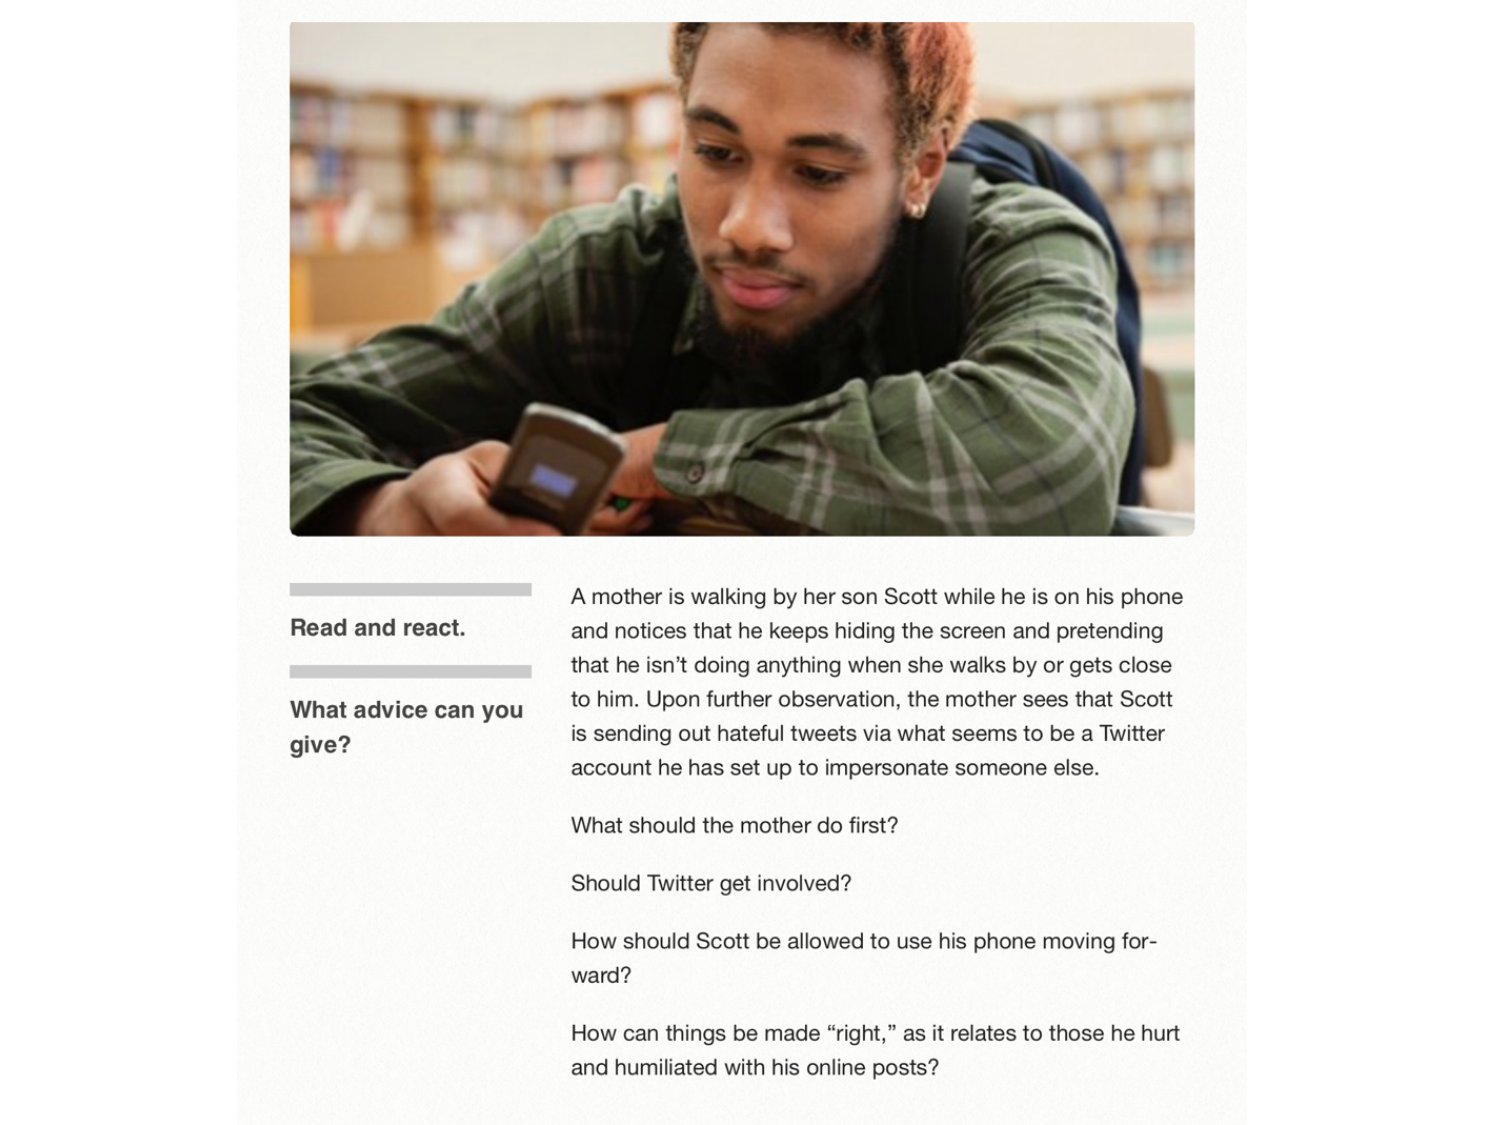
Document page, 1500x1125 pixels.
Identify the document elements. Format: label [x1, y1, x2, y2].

picture [237, 0, 1248, 1125]
